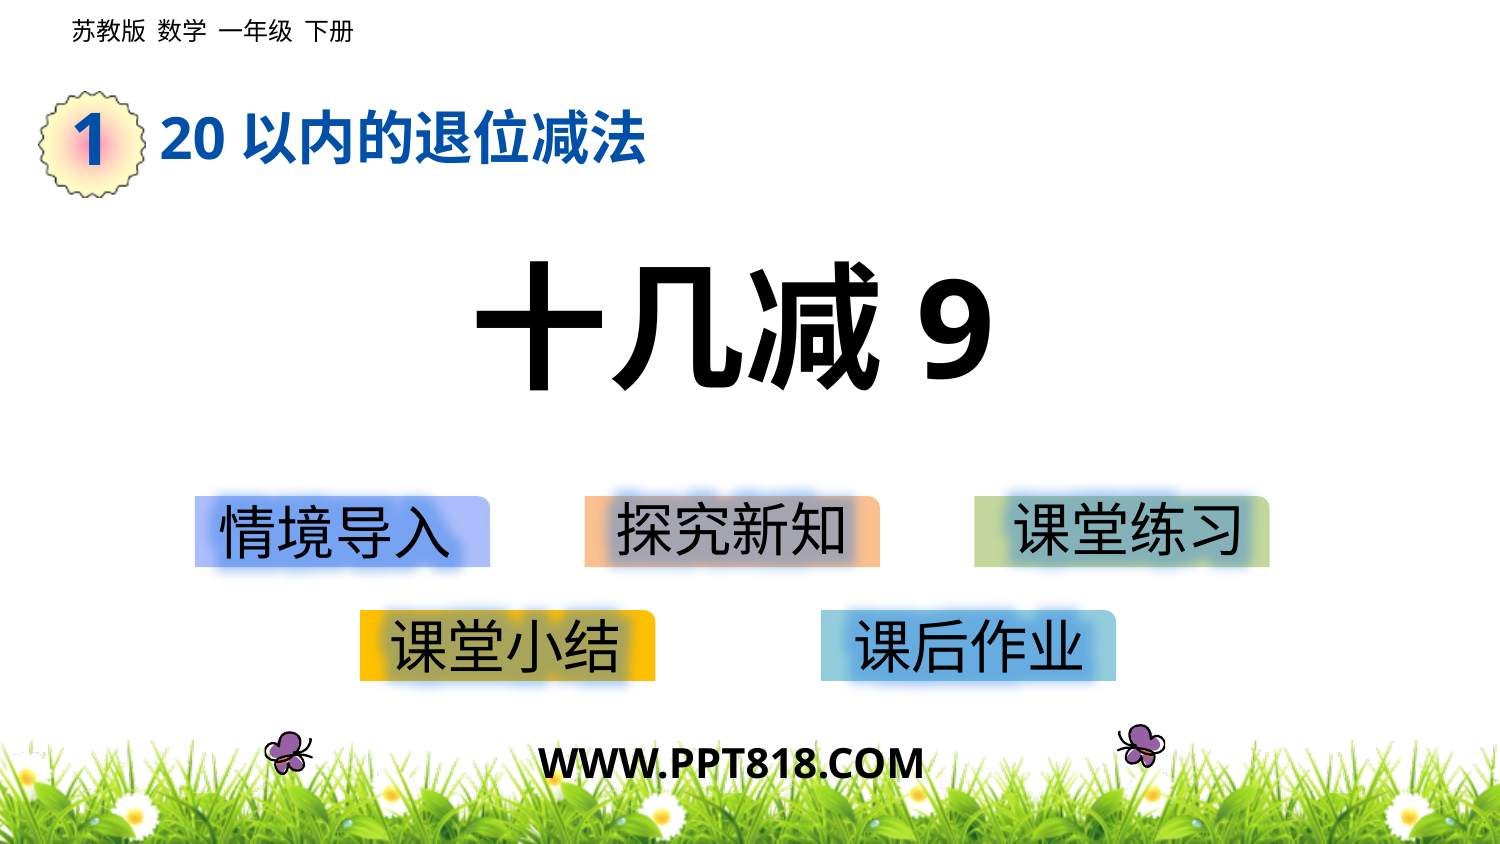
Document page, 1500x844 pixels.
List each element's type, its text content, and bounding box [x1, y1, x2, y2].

text_box 课堂练习 [993, 481, 1266, 575]
text_box 探究新知 [596, 481, 868, 575]
text_box 十几减9 [459, 235, 1007, 412]
text_box 20以内的退位减法 [150, 95, 659, 178]
text_box WWW.PPT818.COM [467, 724, 997, 794]
text_box 课后作业 [833, 598, 1106, 693]
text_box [0, 0, 668, 70]
text_box 情境导入 [199, 484, 472, 579]
text_box 课堂小结 [370, 598, 642, 693]
picture [0, 723, 1500, 844]
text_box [37, 84, 146, 198]
